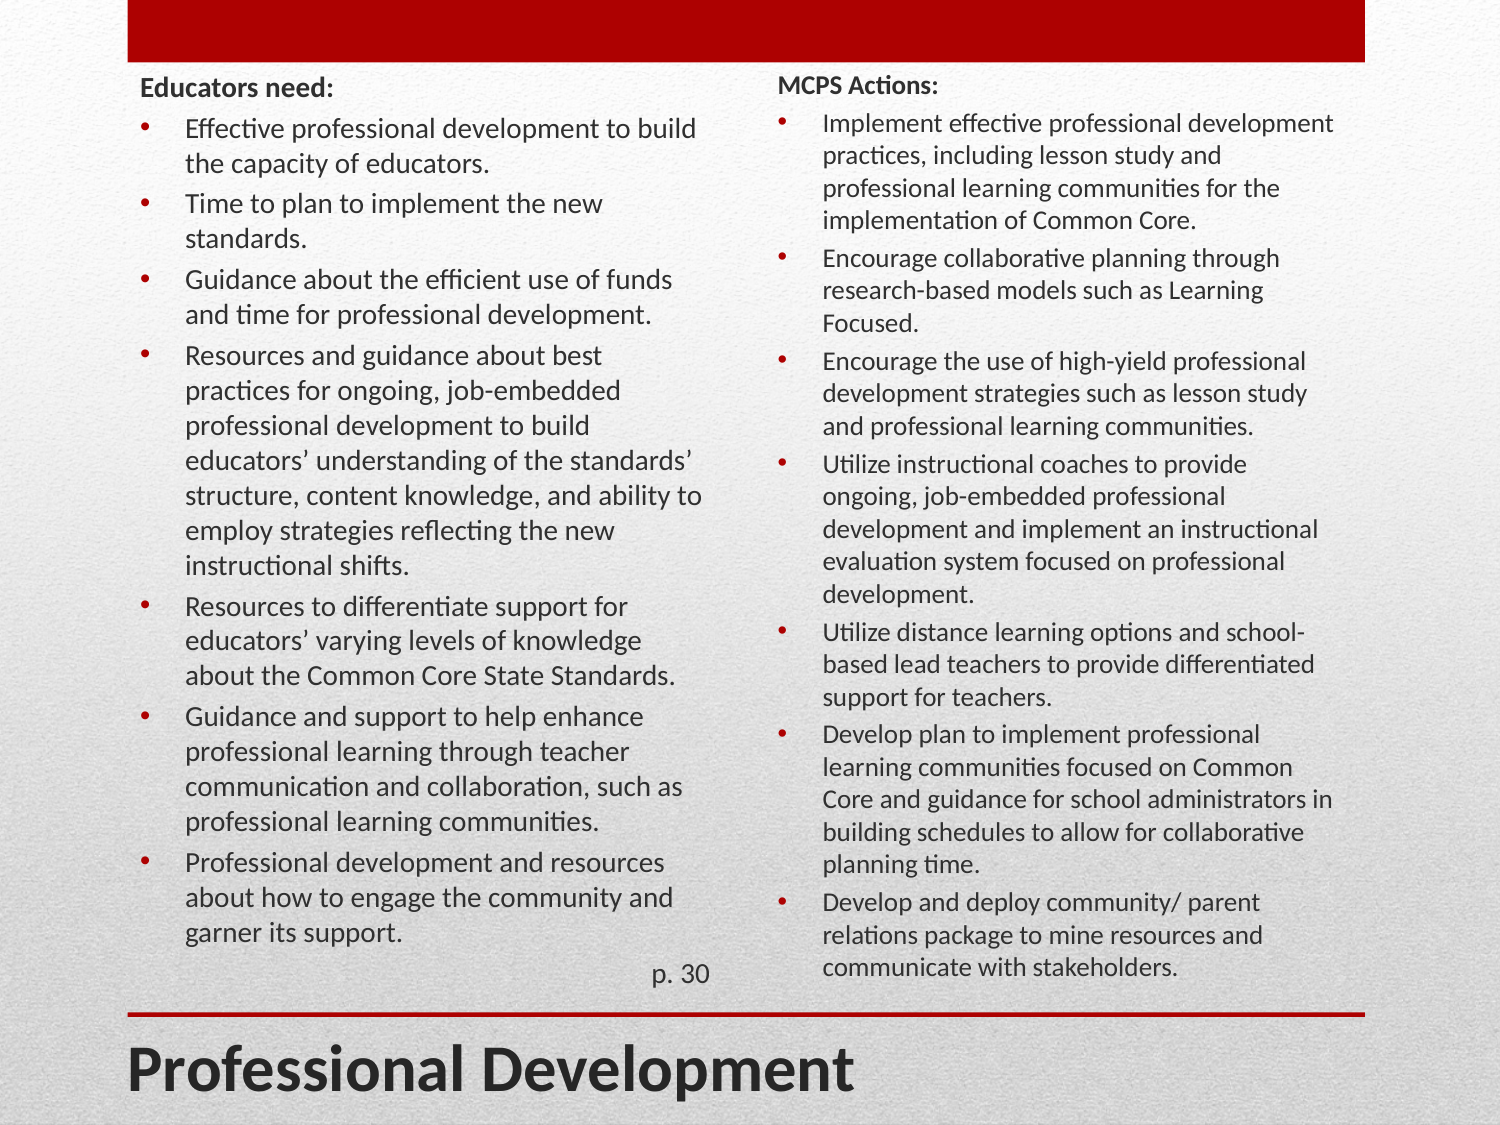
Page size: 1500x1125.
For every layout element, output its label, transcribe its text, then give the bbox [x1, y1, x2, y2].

title Professional Development [112, 849, 1225, 1113]
list Educators need: Effective professional development to build the capacity of educators. Time to plan to implement the new standards. Guidance about the efficient use of funds and time for professional development. Resources and guidance about best practices for ongoing, job-embedded professional development to build educators’ understanding of the standards’ structure, content knowledge, and ability to employ strategies reflecting the new instructional shifts. Resources to differentiate support for educators’ varying levels of knowledge about the Common Core State Standards. Guidance and support to help enhance professional learning through teacher communication and collaboration, such as professional learning communities. Professional development and resources about how to engage the community and garner its support. p. 30 [125, 219, 725, 838]
list MCPS Actions: Implement effective professional development practices, including lesson study and professional learning communities for the implementation of Common Core. Encourage collaborative planning through research-based models such as Learning Focused. Encourage the use of high-yield professional development strategies such as lesson study and professional learning communities. Utilize instructional coaches to provide ongoing, job-embedded professional development and implement an instructional evaluation system focused on professional development. Utilize distance learning options and school-based lead teachers to provide differentiated support for teachers. Develop plan to implement professional learning communities focused on Common Core and guidance for school administrators in building schedules to allow for collaborative planning time. Develop and deploy community/ parent relations package to mine resources and communicate with stakeholders. [762, 149, 1363, 975]
